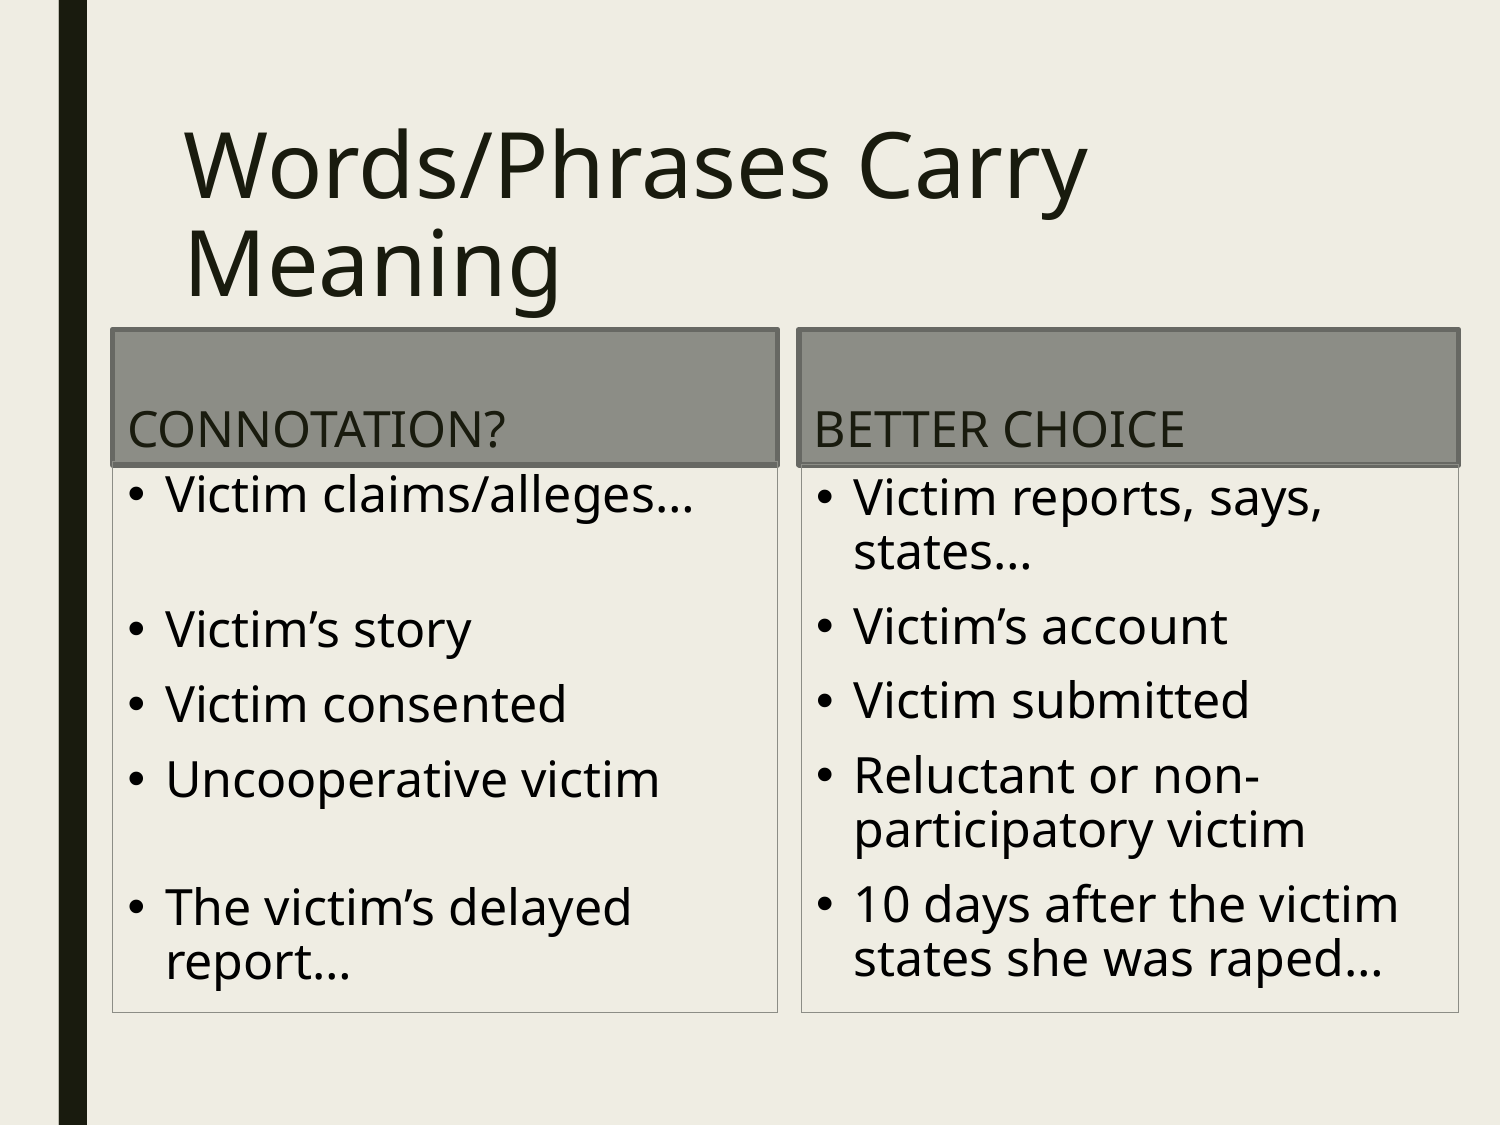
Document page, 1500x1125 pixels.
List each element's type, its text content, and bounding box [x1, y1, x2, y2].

title Words/Phrases Carry Meaning [168, 112, 1427, 357]
list BETTER CHOICE [796, 327, 1461, 468]
text_box Victim claims/alleges… Victim’s story Victim consented Uncooperative victim The victim’s delayed report… [112, 461, 778, 1013]
text_box Victim reports, says, states… Victim’s account Victim submitted Reluctant or non-participatory victim 10 days after the victim states she was raped… [801, 464, 1459, 1013]
list CONNOTATION? [110, 327, 780, 468]
